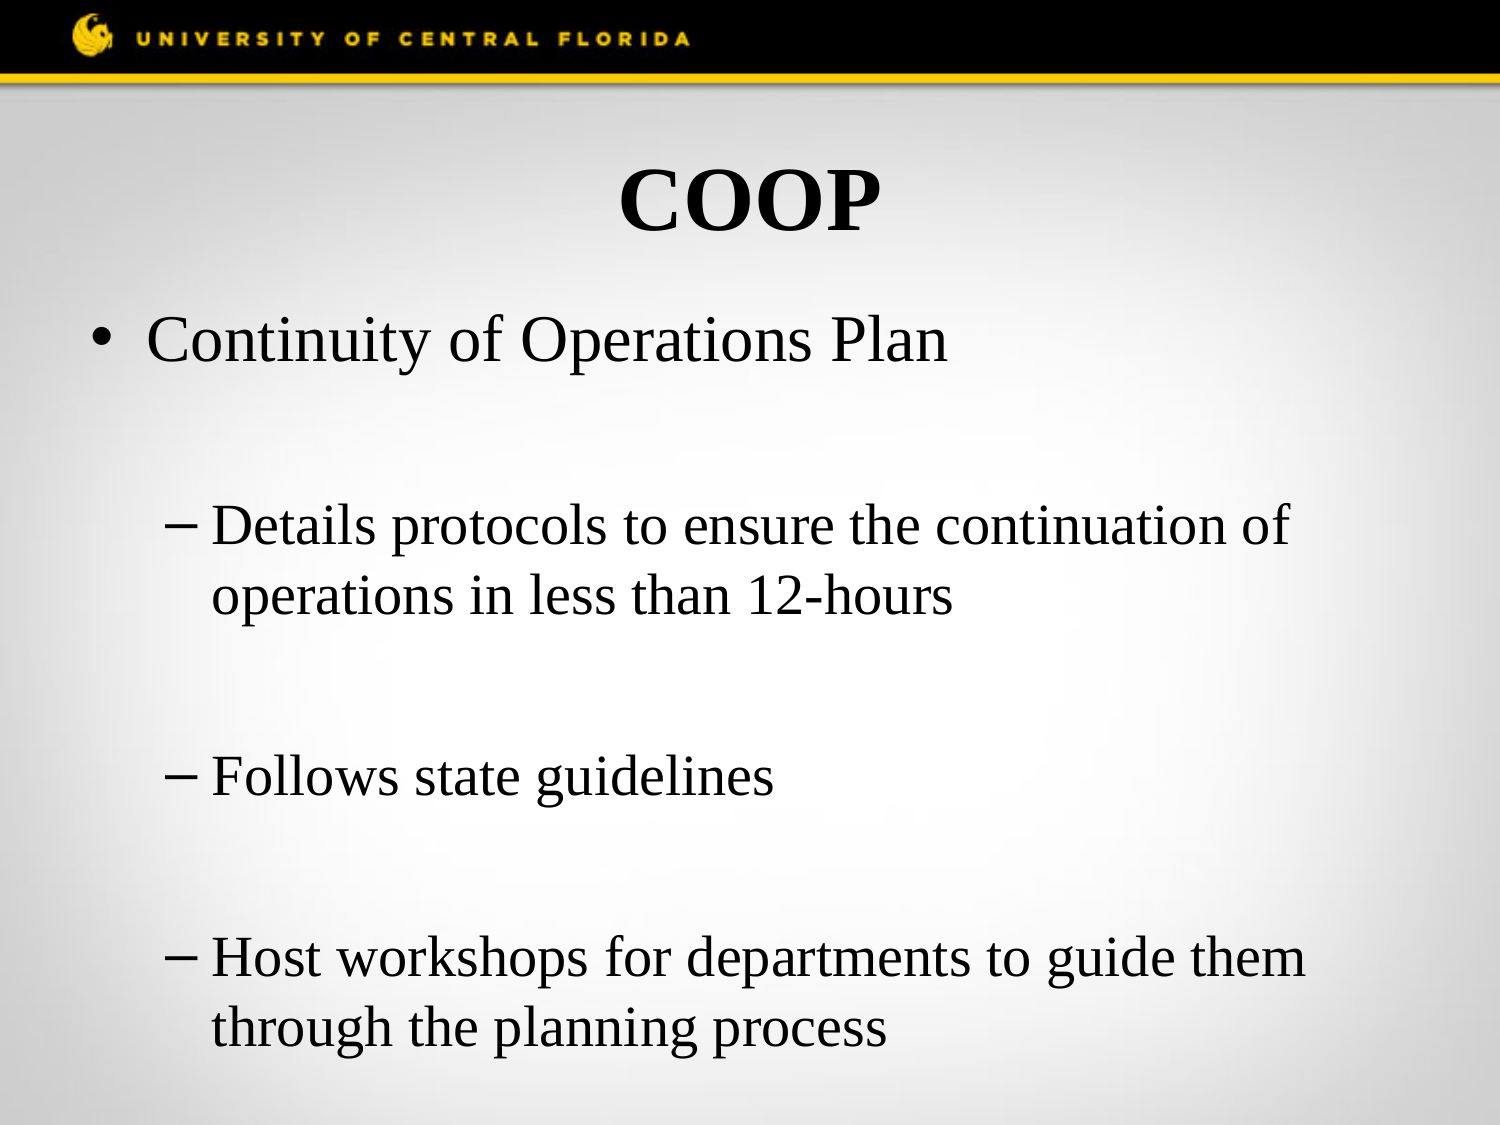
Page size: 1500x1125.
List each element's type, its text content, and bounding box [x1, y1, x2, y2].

title COOP [75, 125, 1425, 263]
picture [0, 0, 1500, 1125]
list Continuity of Operations Plan Details protocols to ensure the continuation of operations in less than 12-hours Follows state guidelines Host workshops for departments to guide them through the planning process [75, 287, 1425, 1005]
